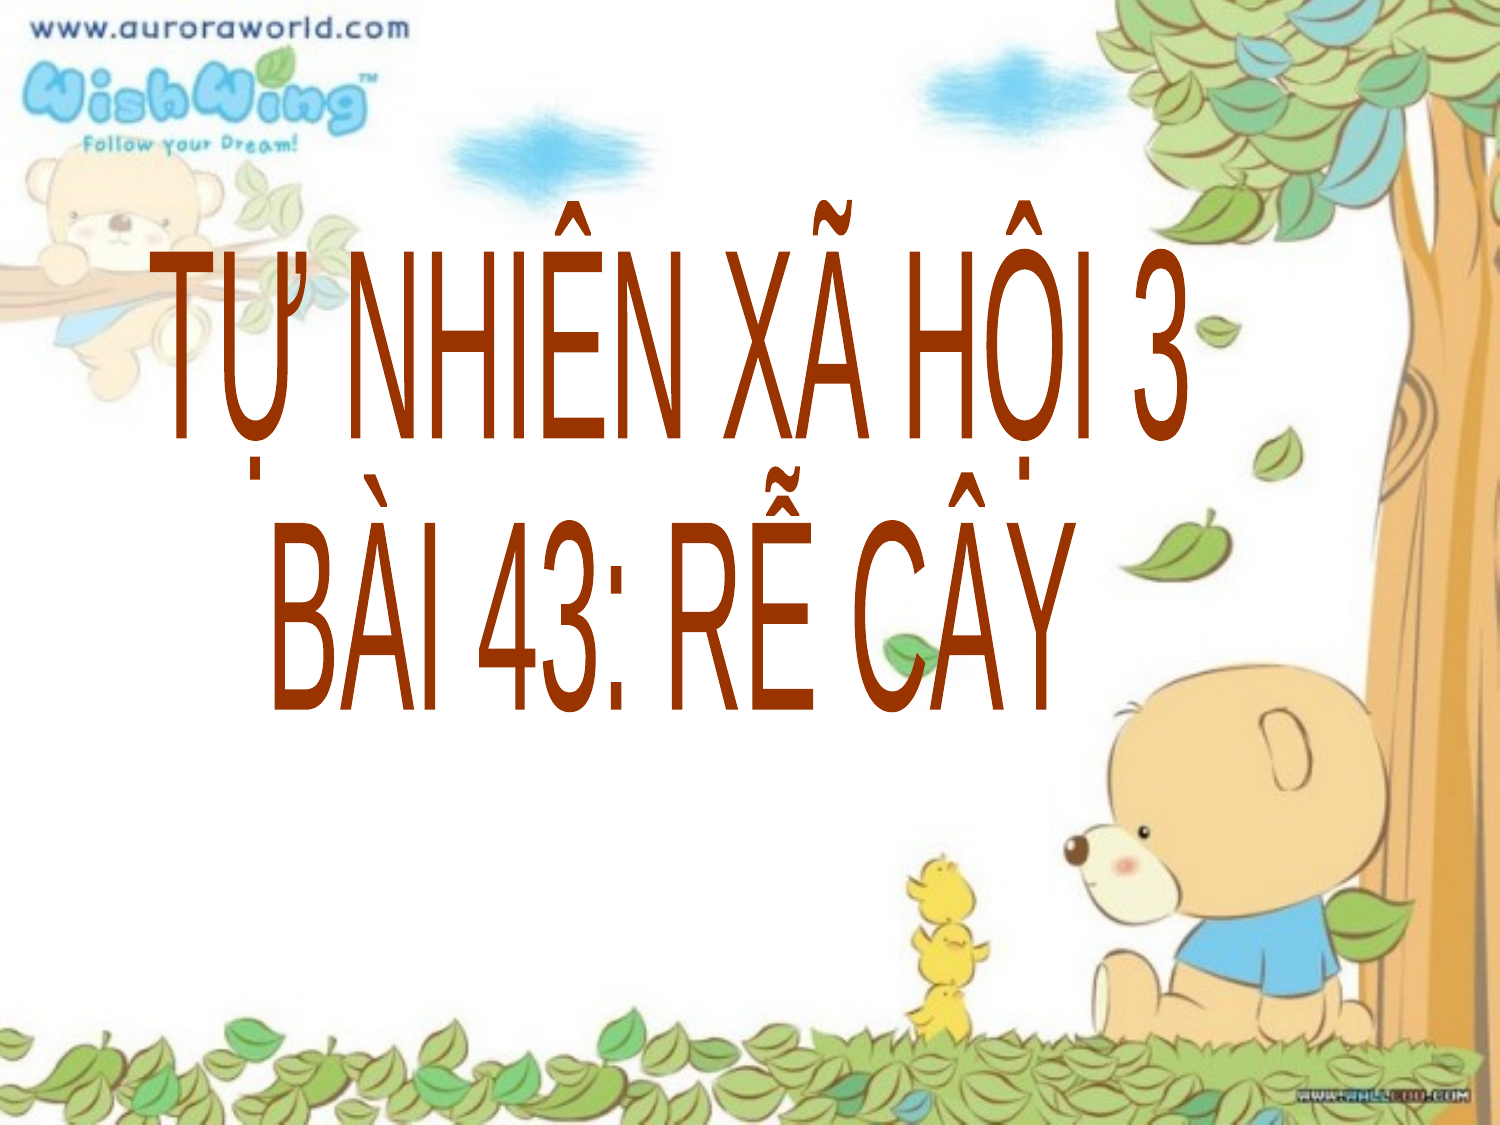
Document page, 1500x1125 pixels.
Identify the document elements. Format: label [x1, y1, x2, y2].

list [0, 0, 1500, 1125]
